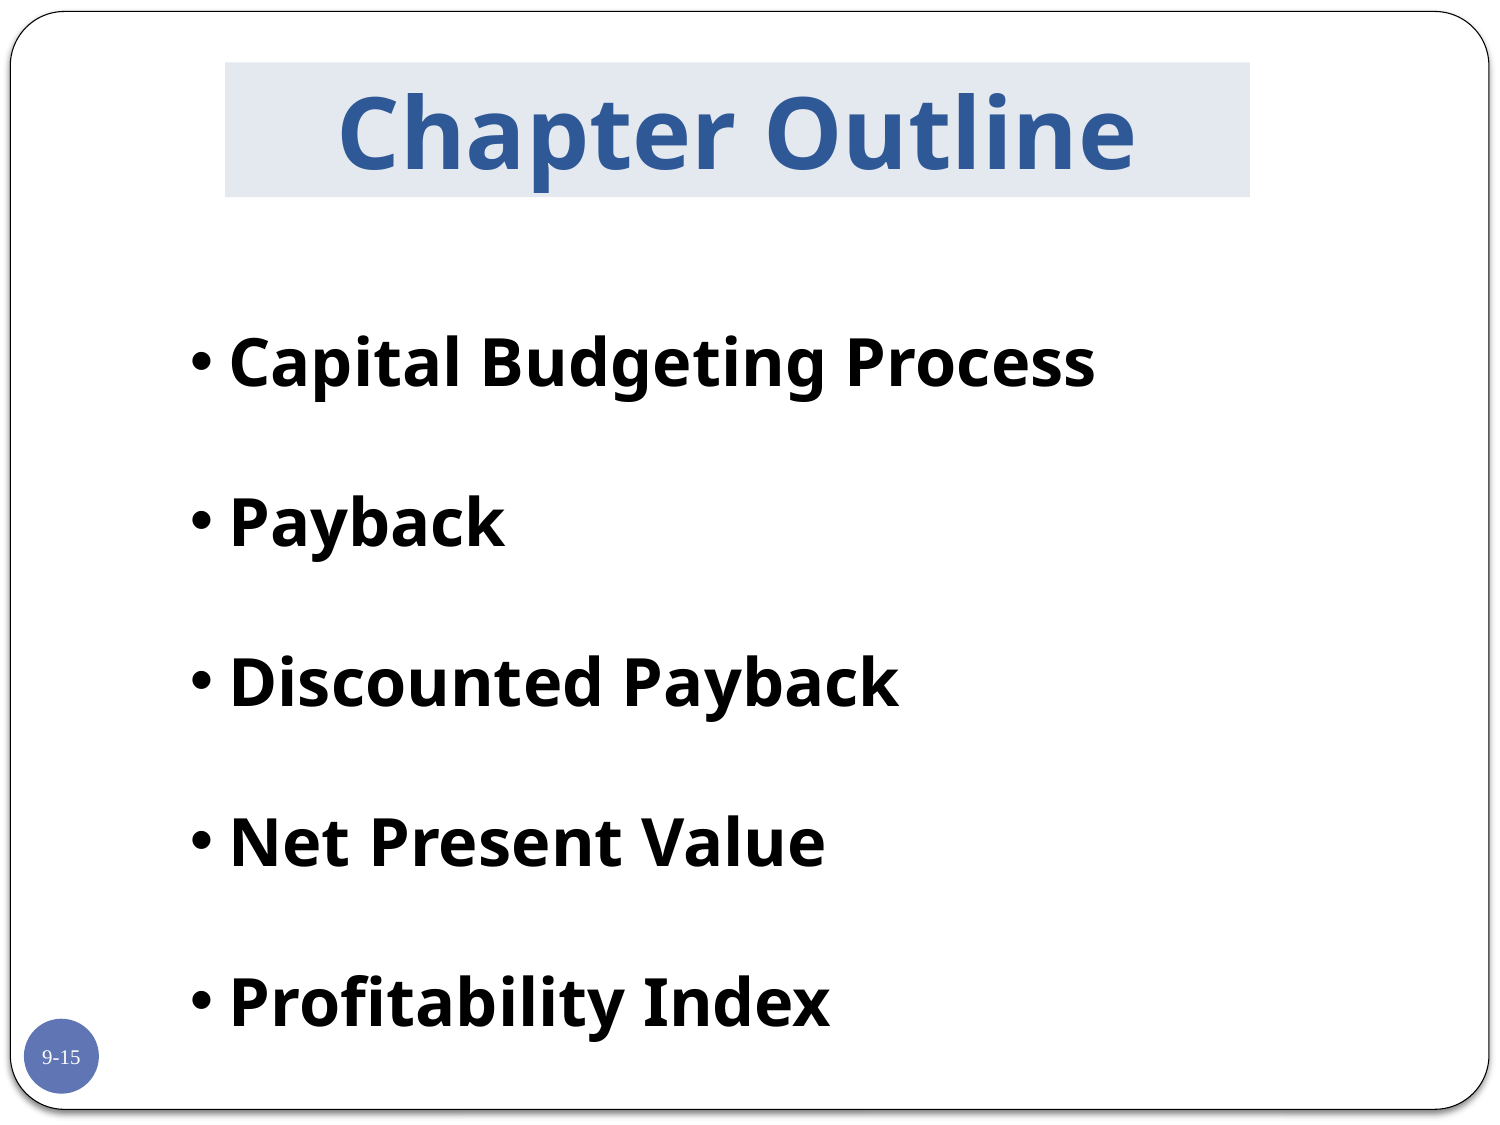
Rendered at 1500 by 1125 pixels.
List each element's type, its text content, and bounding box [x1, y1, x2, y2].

text_box Chapter Outline [225, 62, 1250, 198]
slide_number 9-15 [23, 1018, 99, 1094]
text_box Capital Budgeting Process Payback Discounted Payback Net Present Value Profitability Index [174, 312, 1350, 1125]
